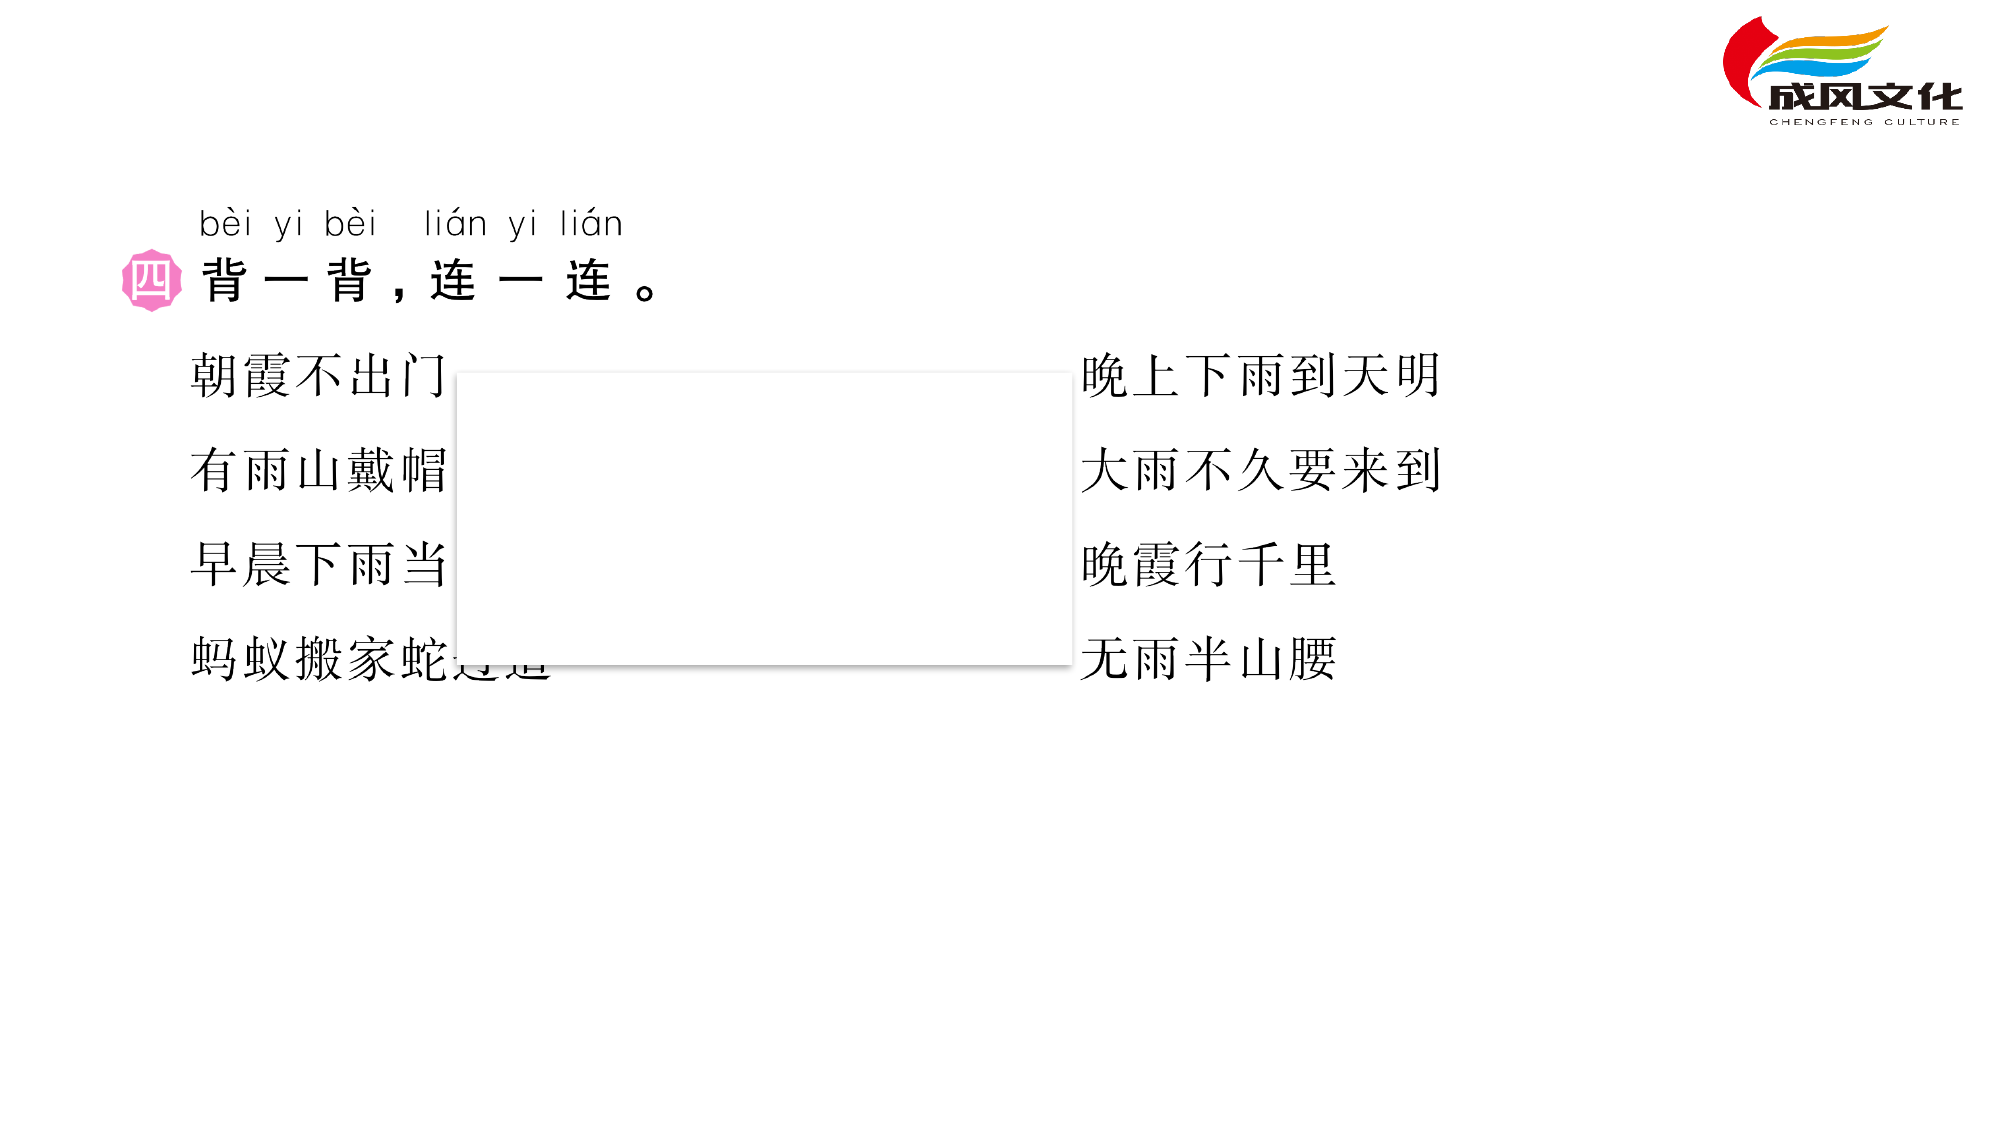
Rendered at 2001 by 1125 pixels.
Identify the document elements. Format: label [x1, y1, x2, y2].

picture [117, 176, 2000, 703]
picture [1708, 0, 1986, 136]
